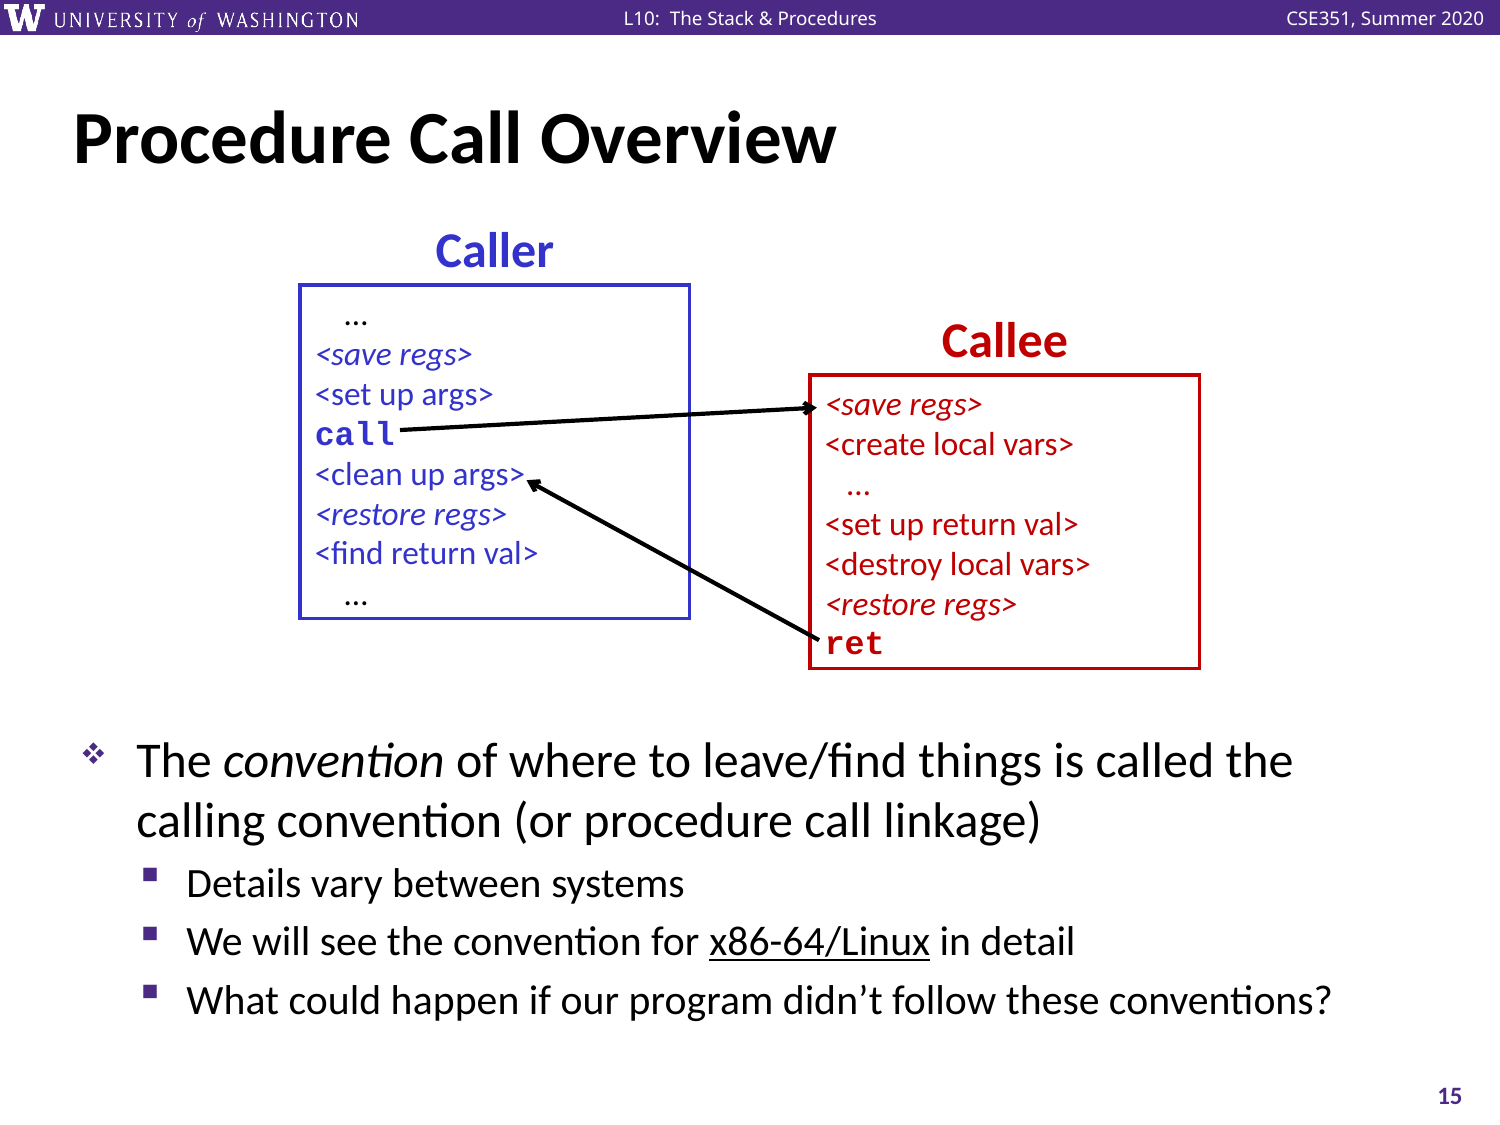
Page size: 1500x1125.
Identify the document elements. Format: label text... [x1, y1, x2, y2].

title Procedure Call Overview [58, 71, 1438, 197]
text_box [299, 209, 691, 624]
slide_number 15 [1400, 1065, 1500, 1125]
picture [4, 4, 358, 32]
list The convention of where to leave/find things is called the calling convention (or procedure call linkage) Details vary between systems We will see the convention for x86-64/Linux in detail What could happen if our program didn’t follow these conventions? [64, 719, 1438, 1051]
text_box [399, 407, 818, 431]
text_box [809, 299, 1201, 673]
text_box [526, 479, 820, 641]
